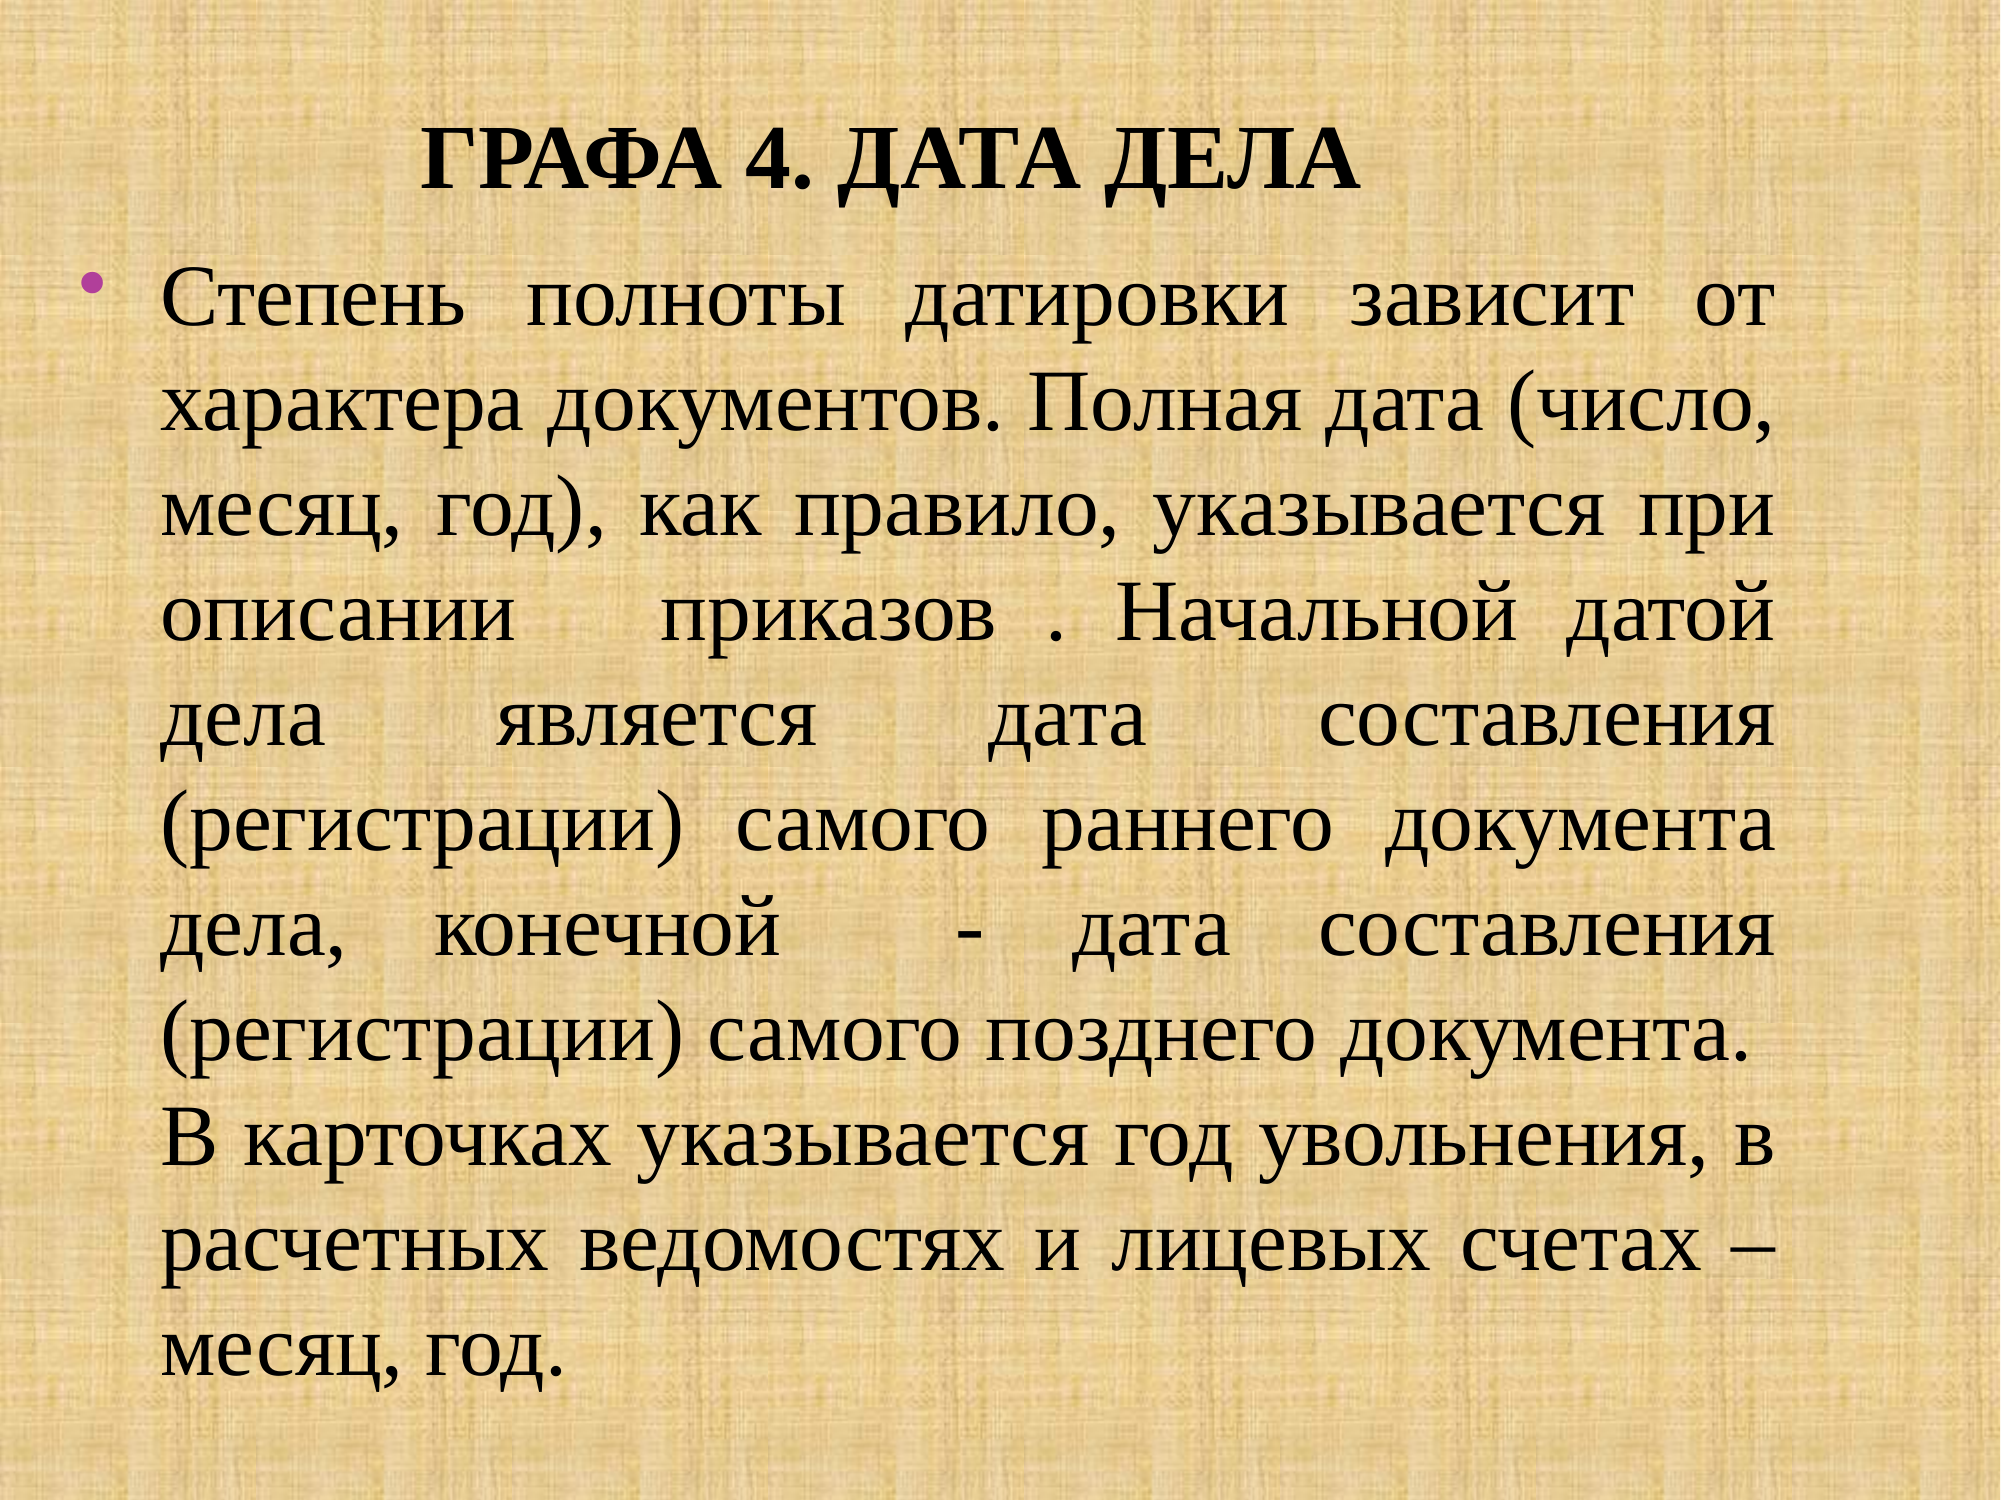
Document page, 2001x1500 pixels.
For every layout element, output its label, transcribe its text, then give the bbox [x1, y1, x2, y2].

list Степень полноты датировки зависит от характера документов. Полная дата (число, месяц, год), как правило, указывается при описании приказов . Начальной датой дела является дата составления (регистрации) самого раннего документа дела, конечной - дата составления (регистрации) самого позднего документа. В карточках указывается год увольнения, в расчетных ведомостях и лицевых счетах – месяц, год. [66, 230, 1792, 1412]
picture [0, 0, 2001, 1500]
title Графа 4. Дата дела [99, 69, 1684, 207]
